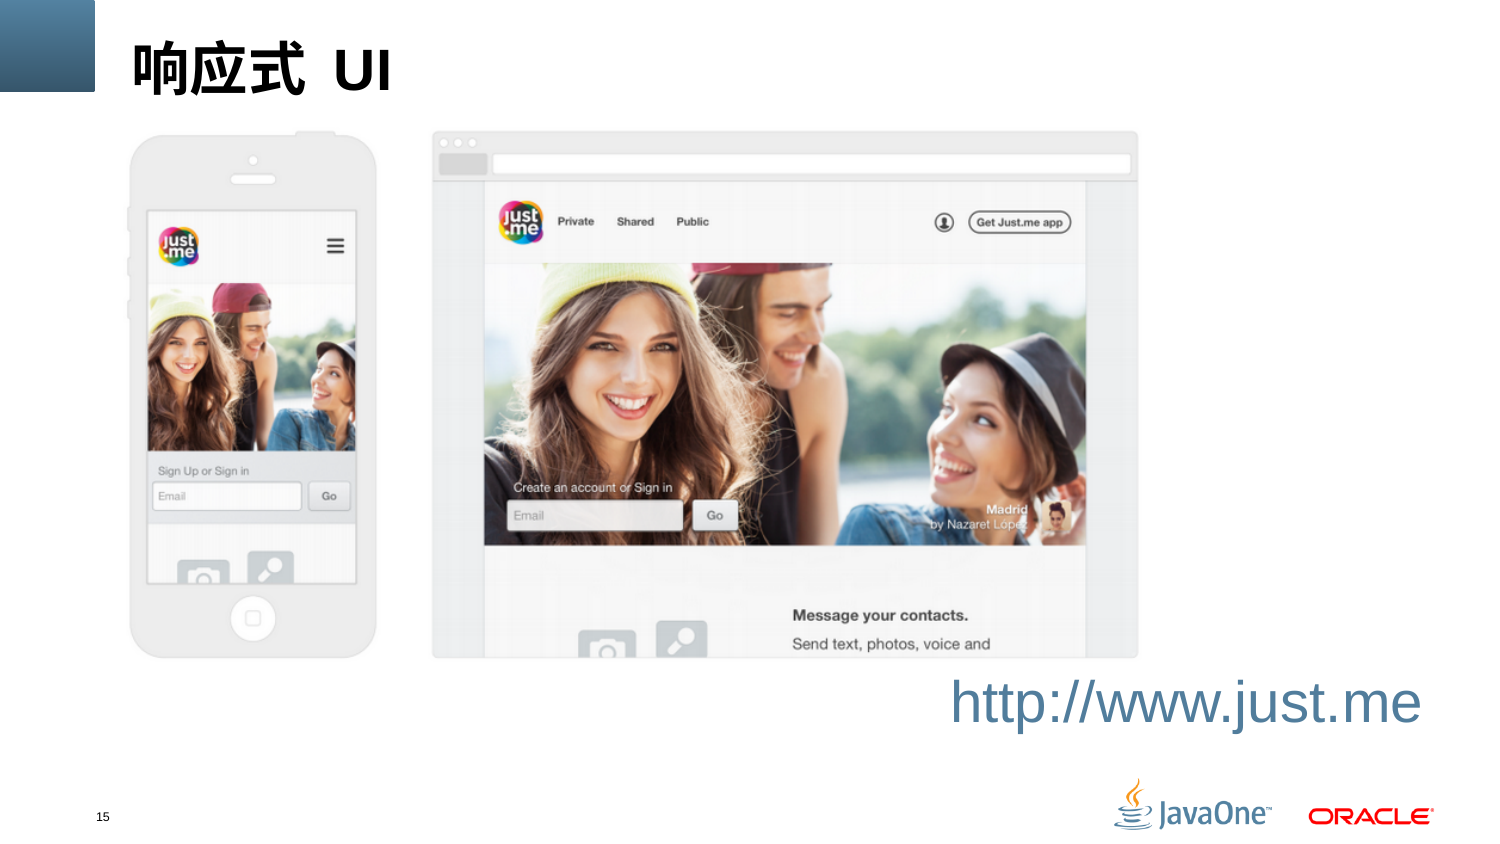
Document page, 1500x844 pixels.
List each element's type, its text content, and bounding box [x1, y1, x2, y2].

title 响应式 UI [131, 40, 1482, 107]
picture [1097, 761, 1288, 844]
text_box http://www.just.me [935, 656, 1439, 742]
picture [120, 122, 1152, 670]
picture [1293, 792, 1445, 840]
